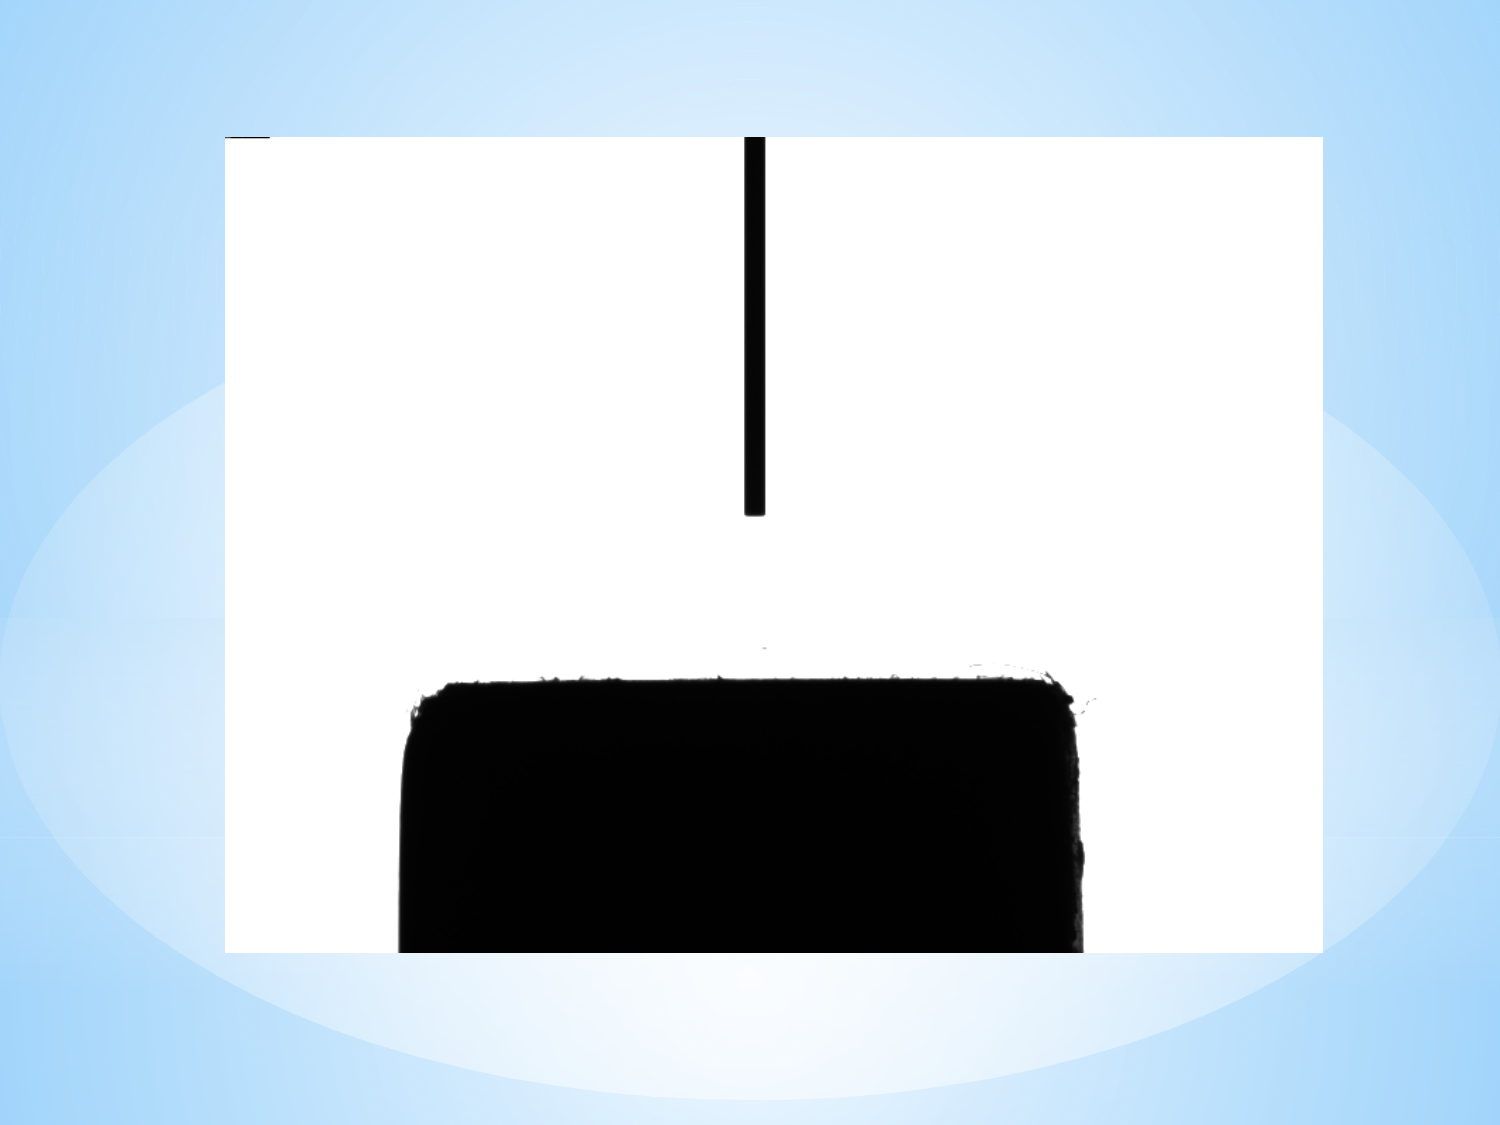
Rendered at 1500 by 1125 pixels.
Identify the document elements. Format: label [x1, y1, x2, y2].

text_box [224, 136, 1325, 954]
